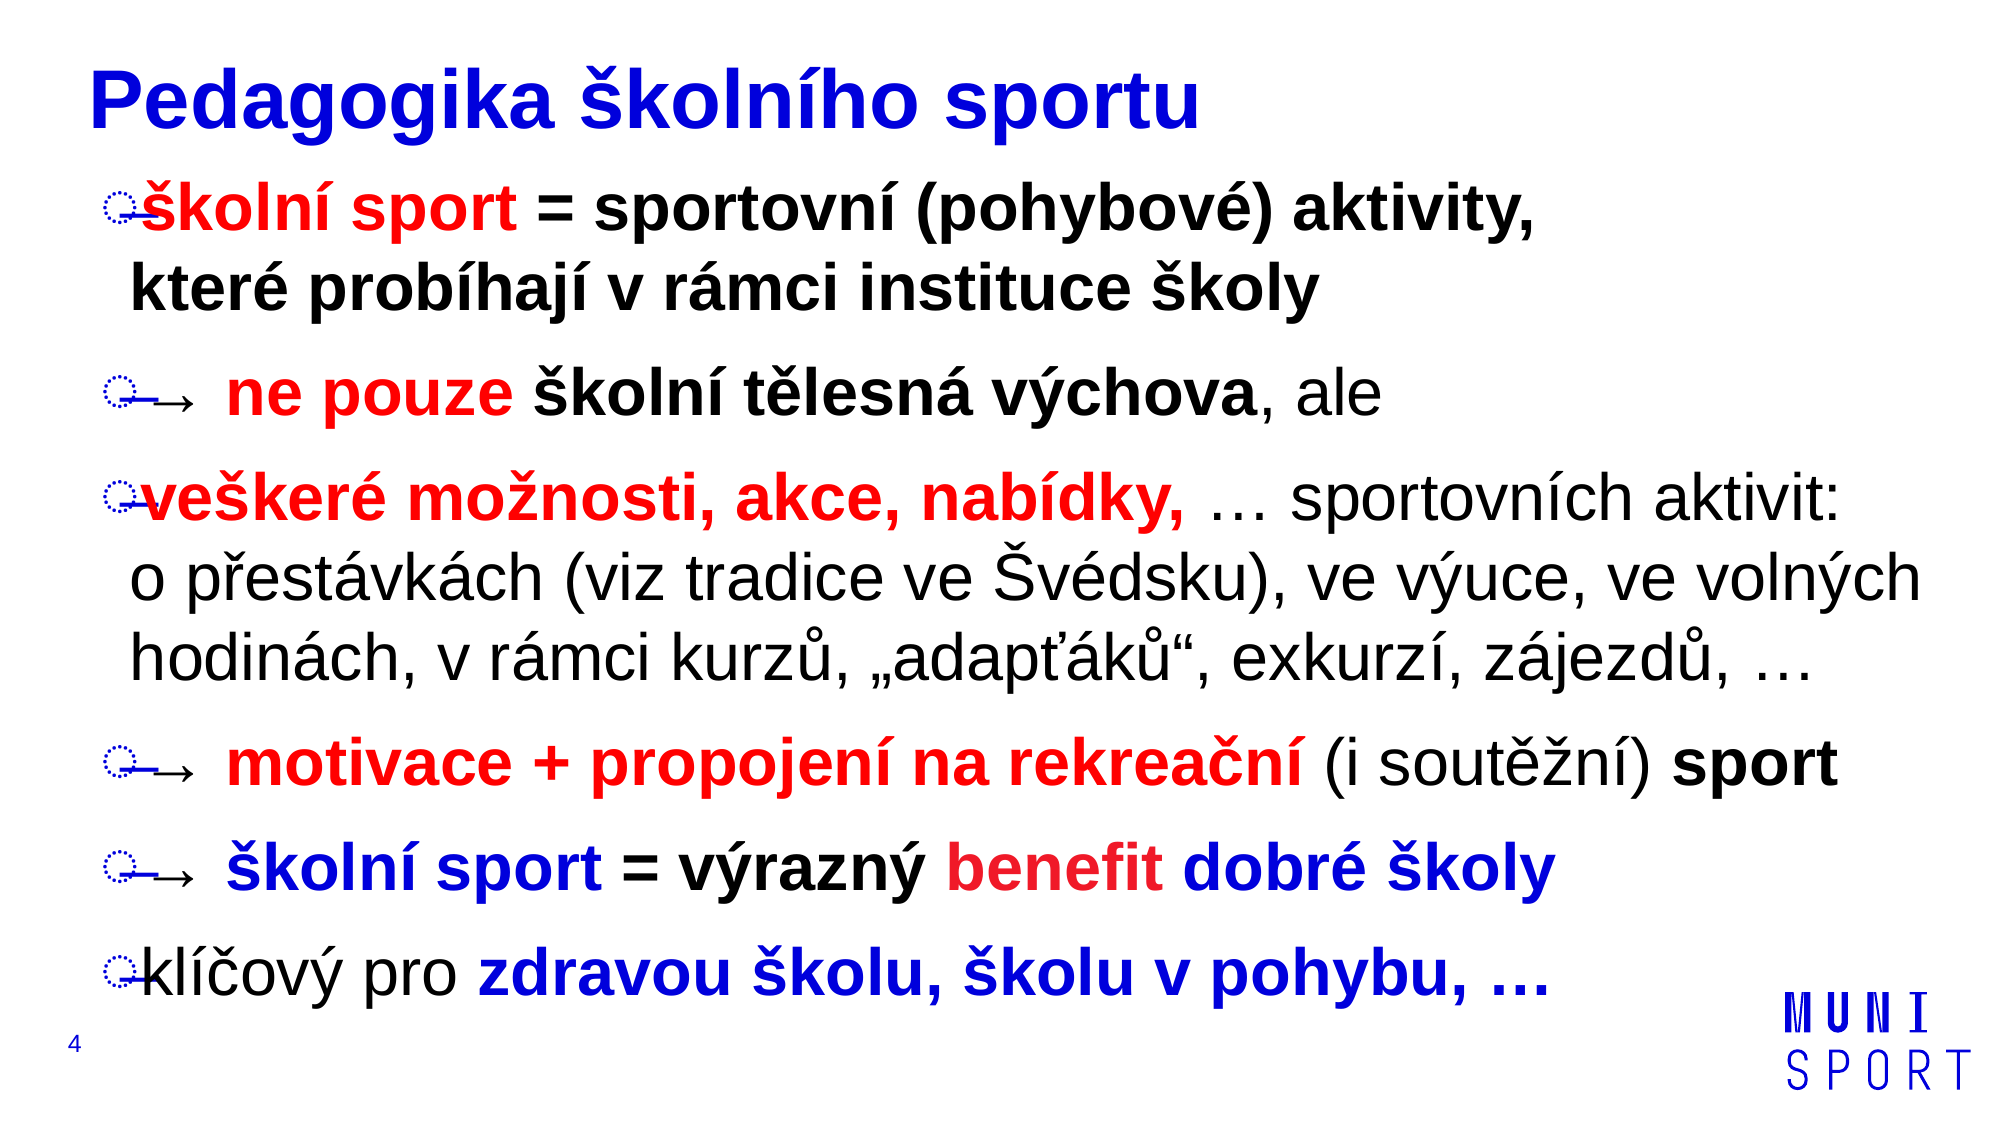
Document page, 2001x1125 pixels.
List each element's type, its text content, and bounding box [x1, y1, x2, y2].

title Pedagogika školního sportu [88, 62, 1853, 137]
list školní sport = sportovní (pohybové) aktivity, které probíhají v rámci instituce školy → ne pouze školní tělesná výchova, ale veškeré možnosti, akce, nabídky, … sportovních aktivit: o přestávkách (viz tradice ve Švédsku), ve výuce, ve volných hodinách, v rámci kurzů, „adapťáků“, exkurzí, zájezdů, … → motivace + propojení na rekreační (i soutěžní) sport → školní sport = výrazný benefit dobré školy klíčový pro zdravou školu, školu v pohybu, … [88, 163, 1975, 1022]
slide_number 4 [67, 1021, 110, 1063]
